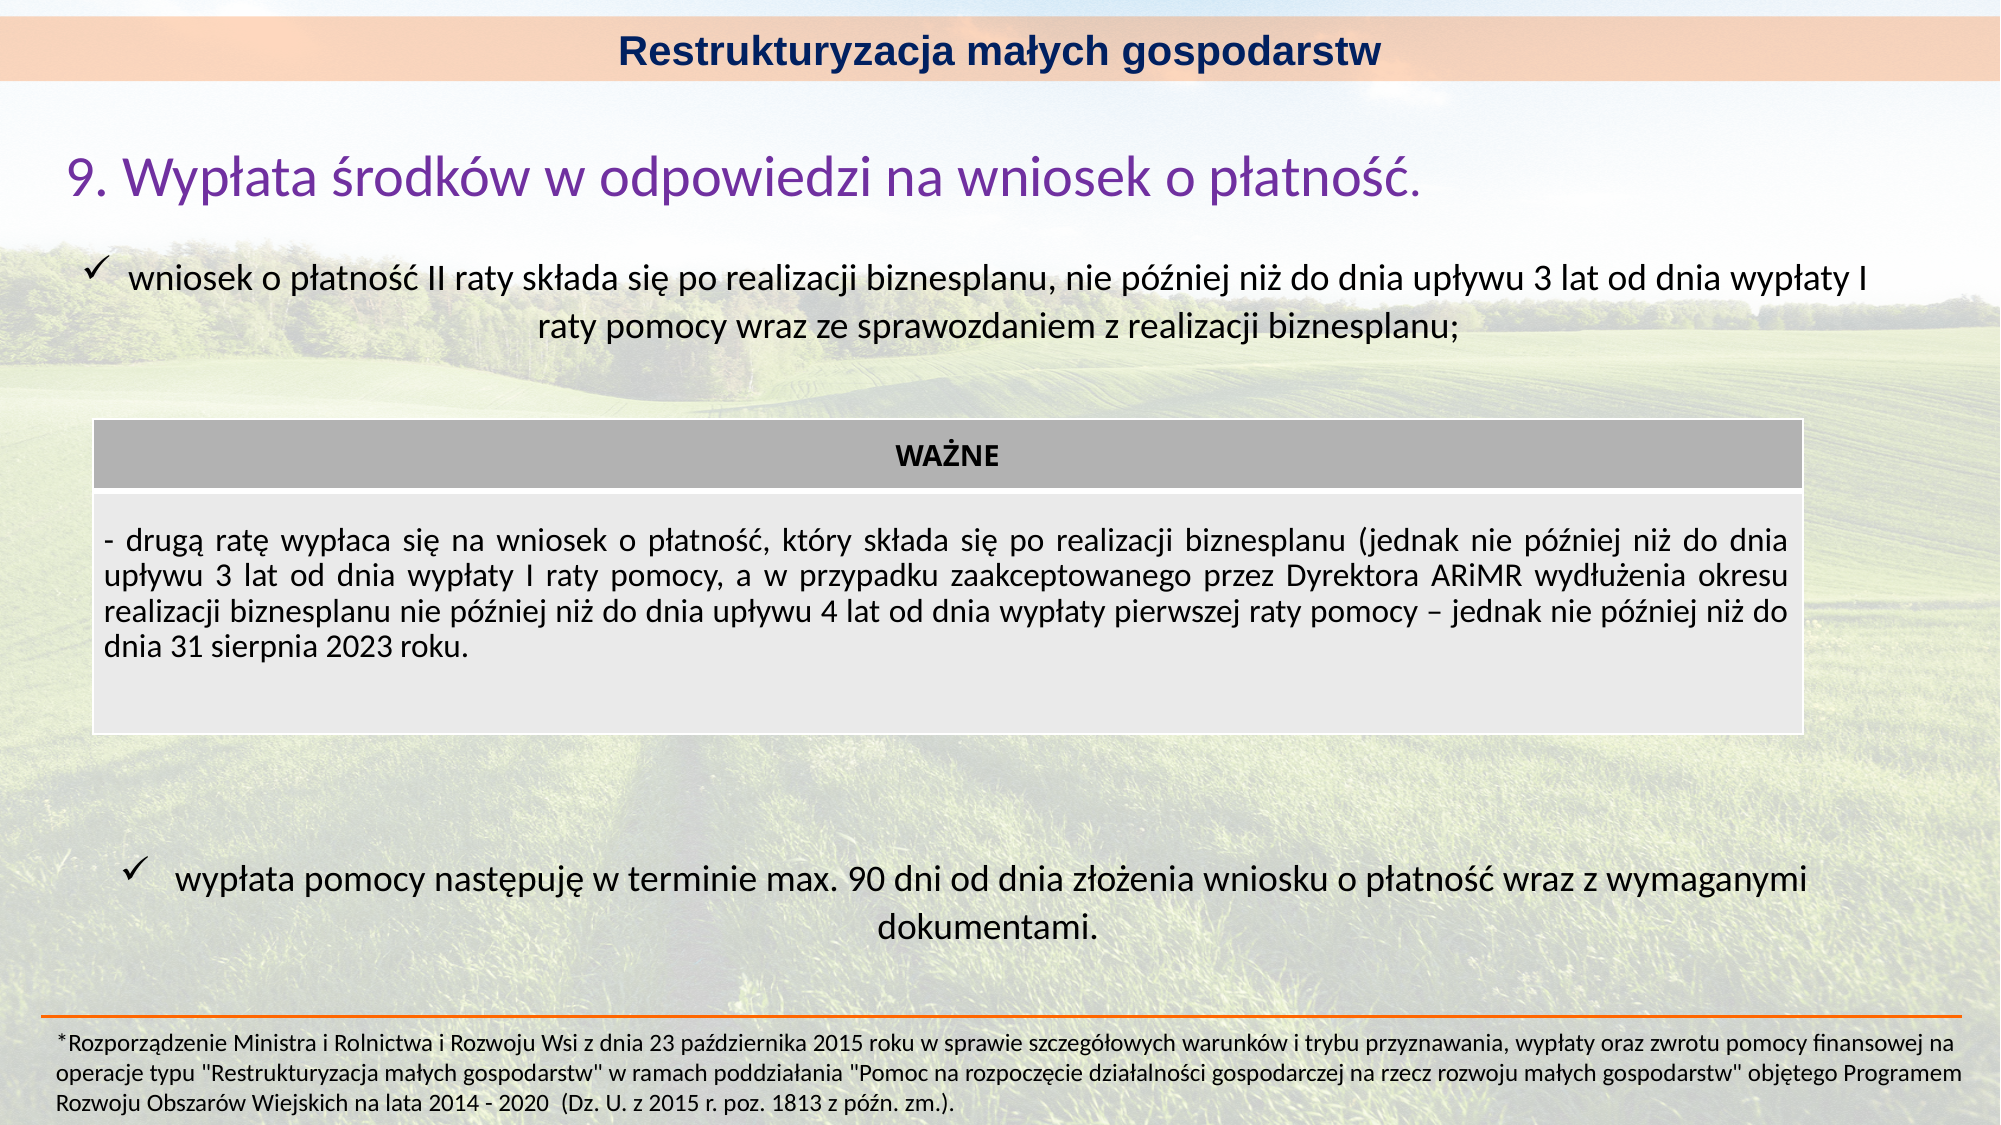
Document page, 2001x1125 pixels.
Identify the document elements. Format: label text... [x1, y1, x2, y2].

text_box *Rozporządzenie Ministra i Rolnictwa i Rozwoju Wsi z dnia 23 października 2015 roku w sprawie szczegółowych warunków i trybu przyznawania, wypłaty oraz zwrotu pomocy finansowej na operacje typu "Restrukturyzacja małych gospodarstw" w ramach poddziałania "Pomoc na rozpoczęcie działalności gospodarczej na rzecz rozwoju małych gospodarstw" objętego Programem Rozwoju Obszarów Wiejskich na lata 2014 - 2020 (Dz. U. z 2015 r. poz. 1813 z późn. zm.). [41, 1018, 2000, 1124]
text_box Restrukturyzacja małych gospodarstw [0, 16, 2000, 82]
table_header WAŻNE [94, 420, 1802, 488]
text_box wniosek o płatność II raty składa się po realizacji biznesplanu, nie później niż do dnia upływu 3 lat od dnia wypłaty I raty pomocy wraz ze sprawozdaniem z realizacji biznesplanu; [64, 242, 1887, 354]
text_box 9. Wypłata środków w odpowiedzi na wniosek o płatność. [50, 126, 1449, 216]
table_cell - drugą ratę wypłaca się na wniosek o płatność, który składa się po realizacji biznesplanu (jednak nie później niż do dnia upływu 3 lat od dnia wypłaty I raty pomocy, a w przypadku zaakceptowanego przez Dyrektora ARiMR wydłużenia okresu realizacji biznesplanu nie później niż do dnia upływu 4 lat od dnia wypłaty pierwszej raty pomocy – jednak nie później niż do dnia 31 sierpnia 2023 roku. [94, 494, 1802, 733]
text_box wypłata pomocy następuję w terminie max. 90 dni od dnia złożenia wniosku o płatność wraz z wymaganymi dokumentami. [42, 843, 1887, 955]
